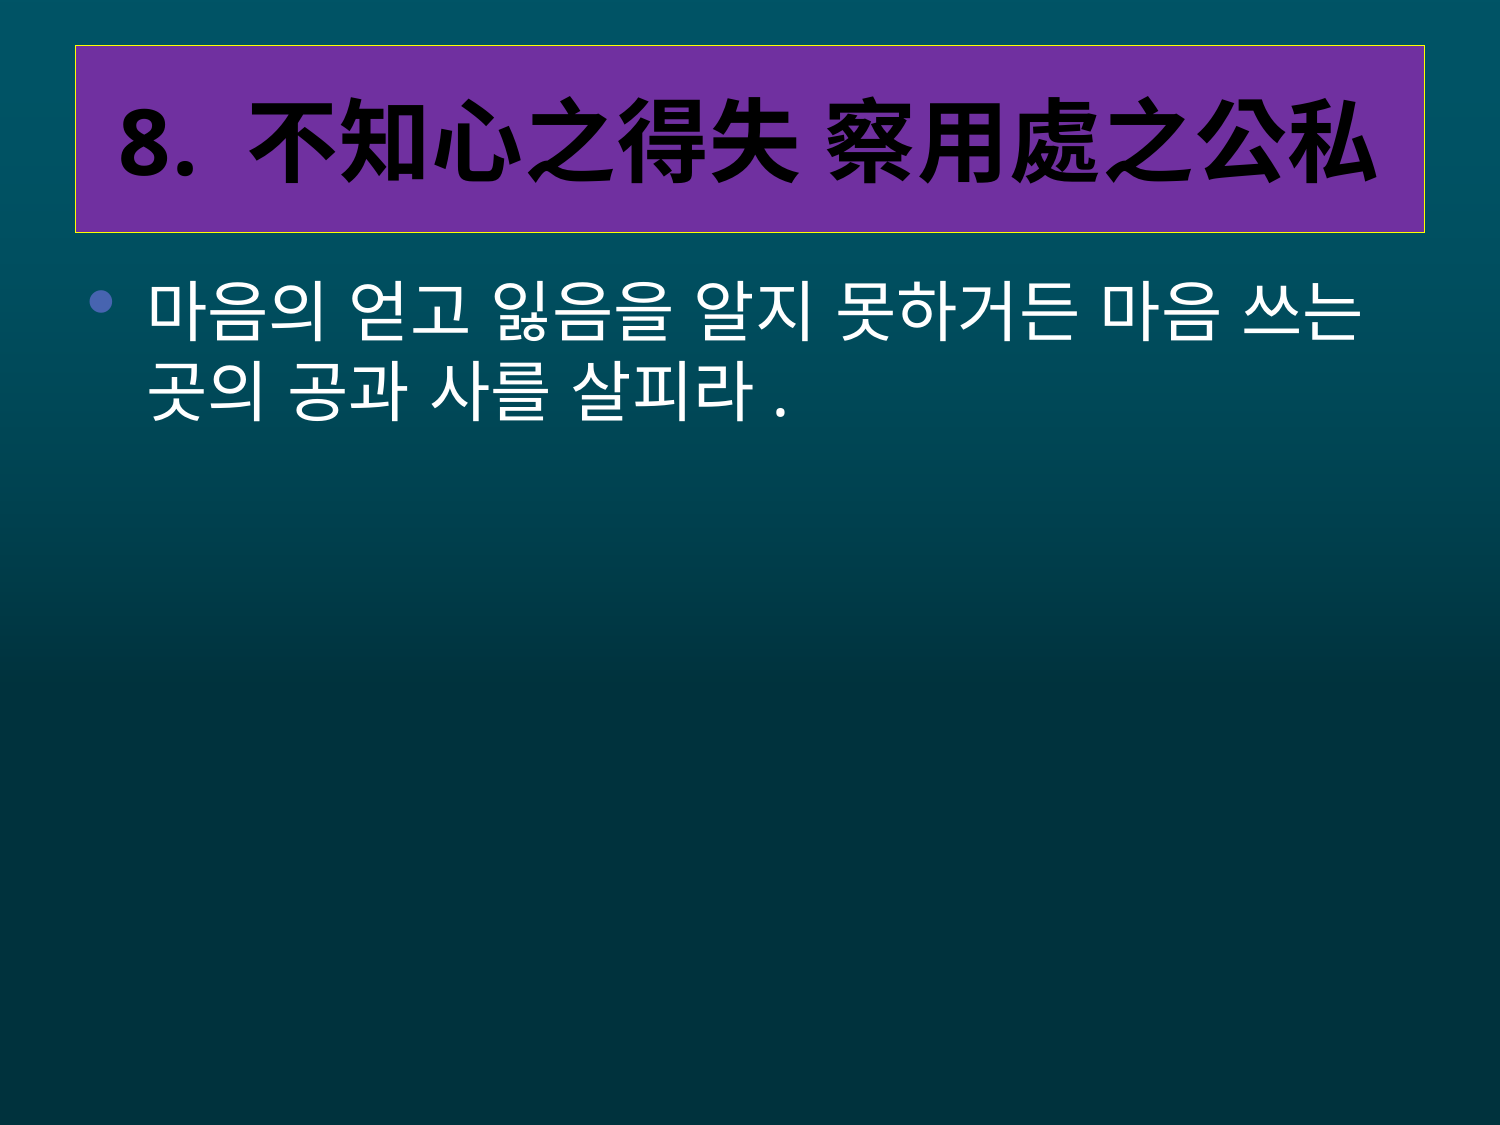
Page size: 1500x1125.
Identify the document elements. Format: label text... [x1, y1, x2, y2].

list 마음의 얻고 잃음을 알지 못하거든 마음 쓰는 곳의 공과 사를 살피라. [75, 262, 1425, 1005]
title 8. 不知心之得失 察用處之公私 [75, 45, 1425, 233]
